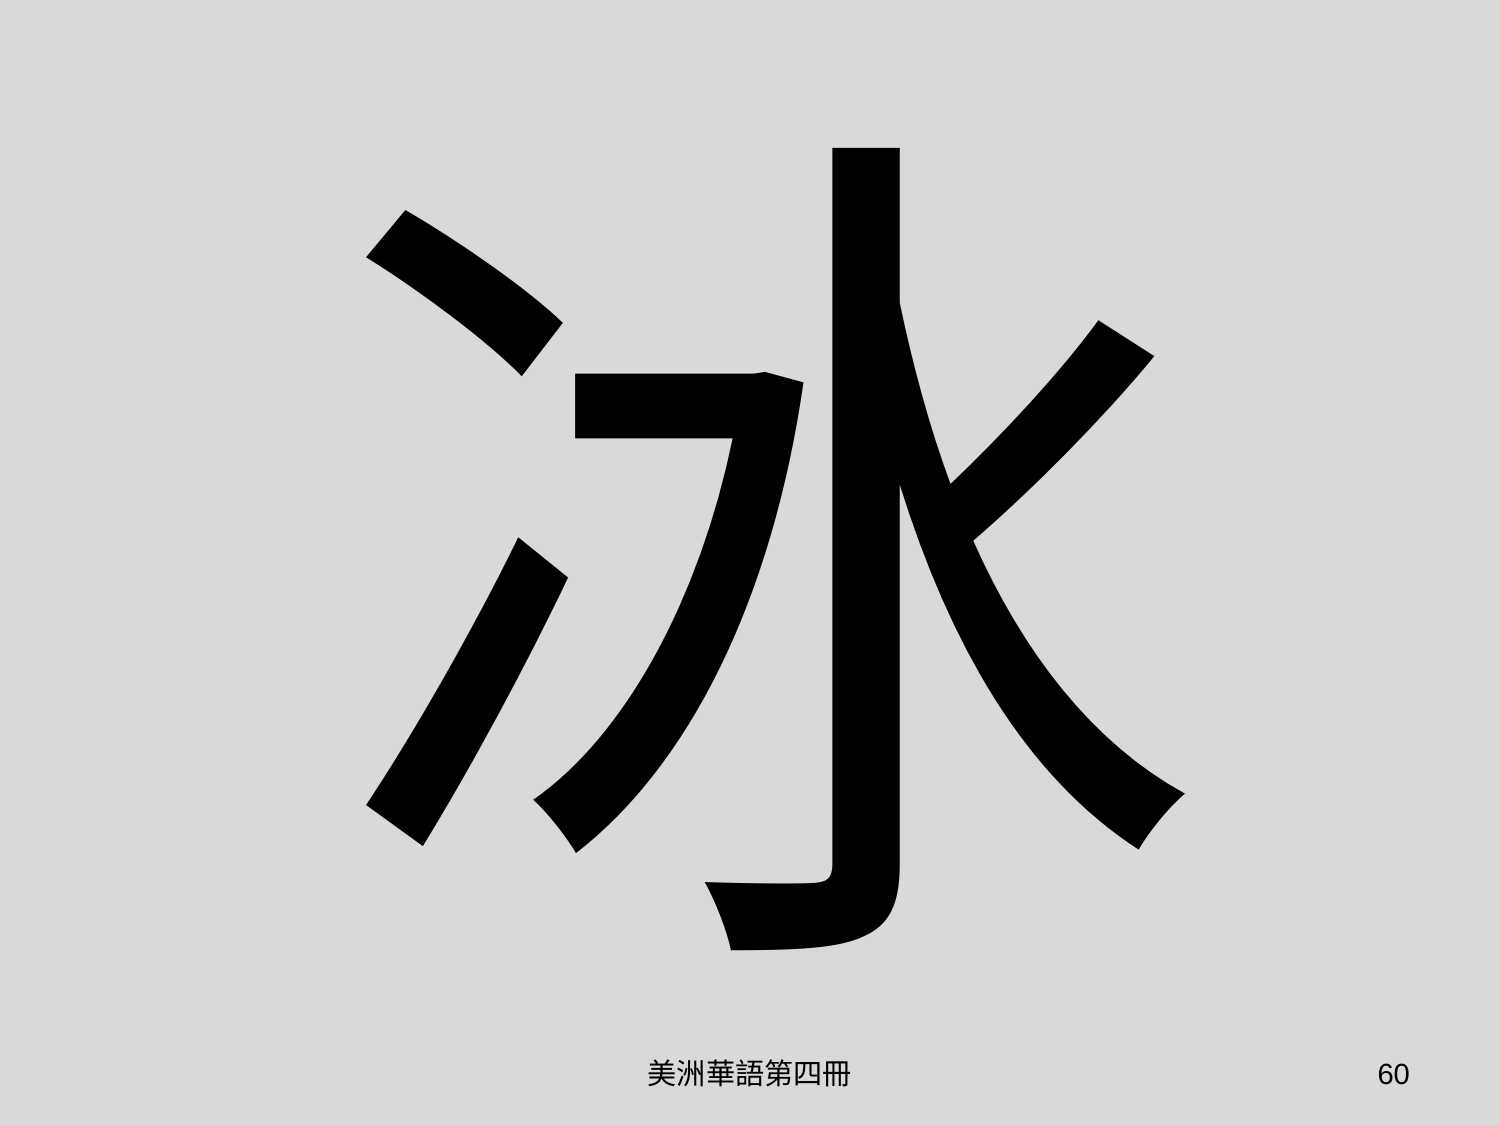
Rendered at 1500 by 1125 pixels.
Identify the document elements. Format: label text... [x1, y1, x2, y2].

text_box 冰 [124, 0, 1413, 1065]
slide_number 60 [1074, 1042, 1425, 1103]
footer 美洲華語第四冊 [512, 1065, 988, 1103]
